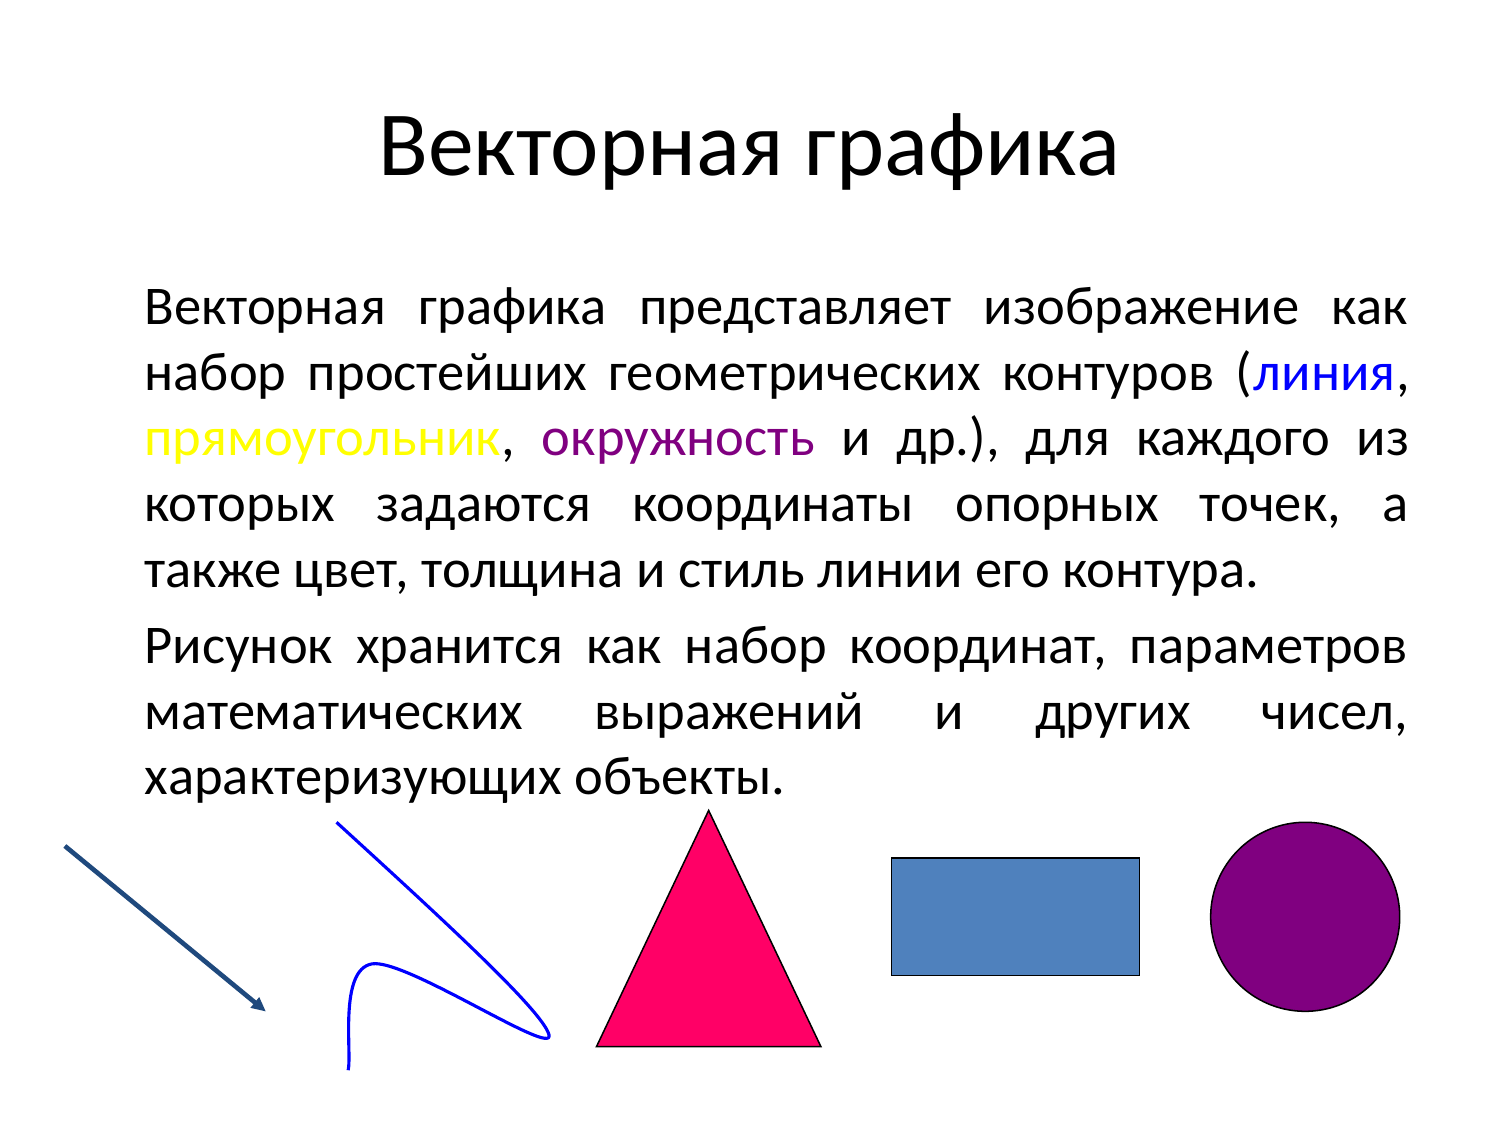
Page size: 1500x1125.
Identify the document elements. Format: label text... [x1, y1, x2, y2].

list Векторная графика представляет изображение как набор простейших геометрических контуров (линия, прямоугольник, окружность и др.), для каждого из которых задаются координаты опорных точек, а также цвет, толщина и стиль линии его контура. Рисунок хранится как набор координат, параметров математических выражений и других чисел, характеризующих объекты. [75, 262, 1425, 823]
text_box [891, 857, 1140, 976]
text_box [64, 845, 266, 1012]
title Векторная графика [75, 45, 1425, 233]
text_box [596, 810, 821, 1047]
text_box [336, 822, 550, 1071]
text_box [1210, 822, 1400, 1012]
